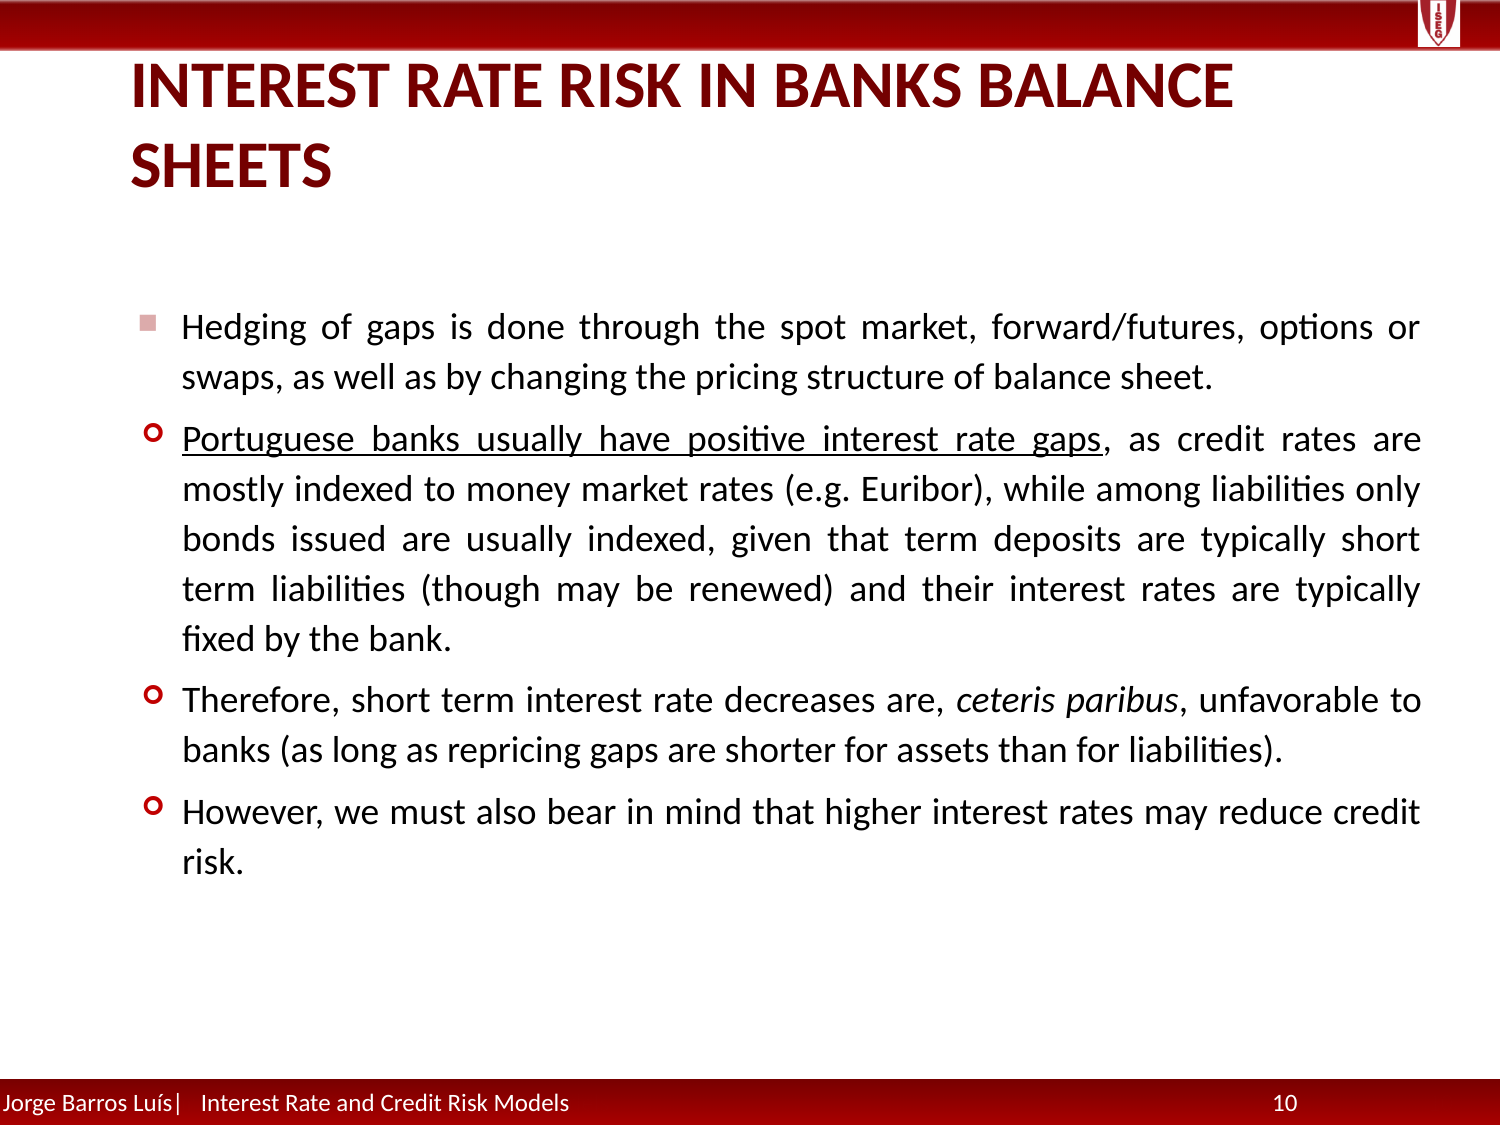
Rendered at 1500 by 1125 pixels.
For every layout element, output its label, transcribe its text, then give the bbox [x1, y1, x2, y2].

list Hedging of gaps is done through the spot market, forward/futures, options or swaps, as well as by changing the pricing structure of balance sheet. Portuguese banks usually have positive interest rate gaps, as credit rates are mostly indexed to money market rates (e.g. Euribor), while among liabilities only bonds issued are usually indexed, given that term deposits are typically short term liabilities (though may be renewed) and their interest rates are typically fixed by the bank. Therefore, short term interest rate decreases are, ceteris paribus, unfavorable to banks (as long as repricing gaps are shorter for assets than for liabilities). However, we must also bear in mind that higher interest rates may reduce credit risk. [126, 289, 1437, 1035]
picture [1417, 0, 1461, 47]
title Interest Rate Risk in Banks Balance Sheets [115, 95, 1413, 209]
